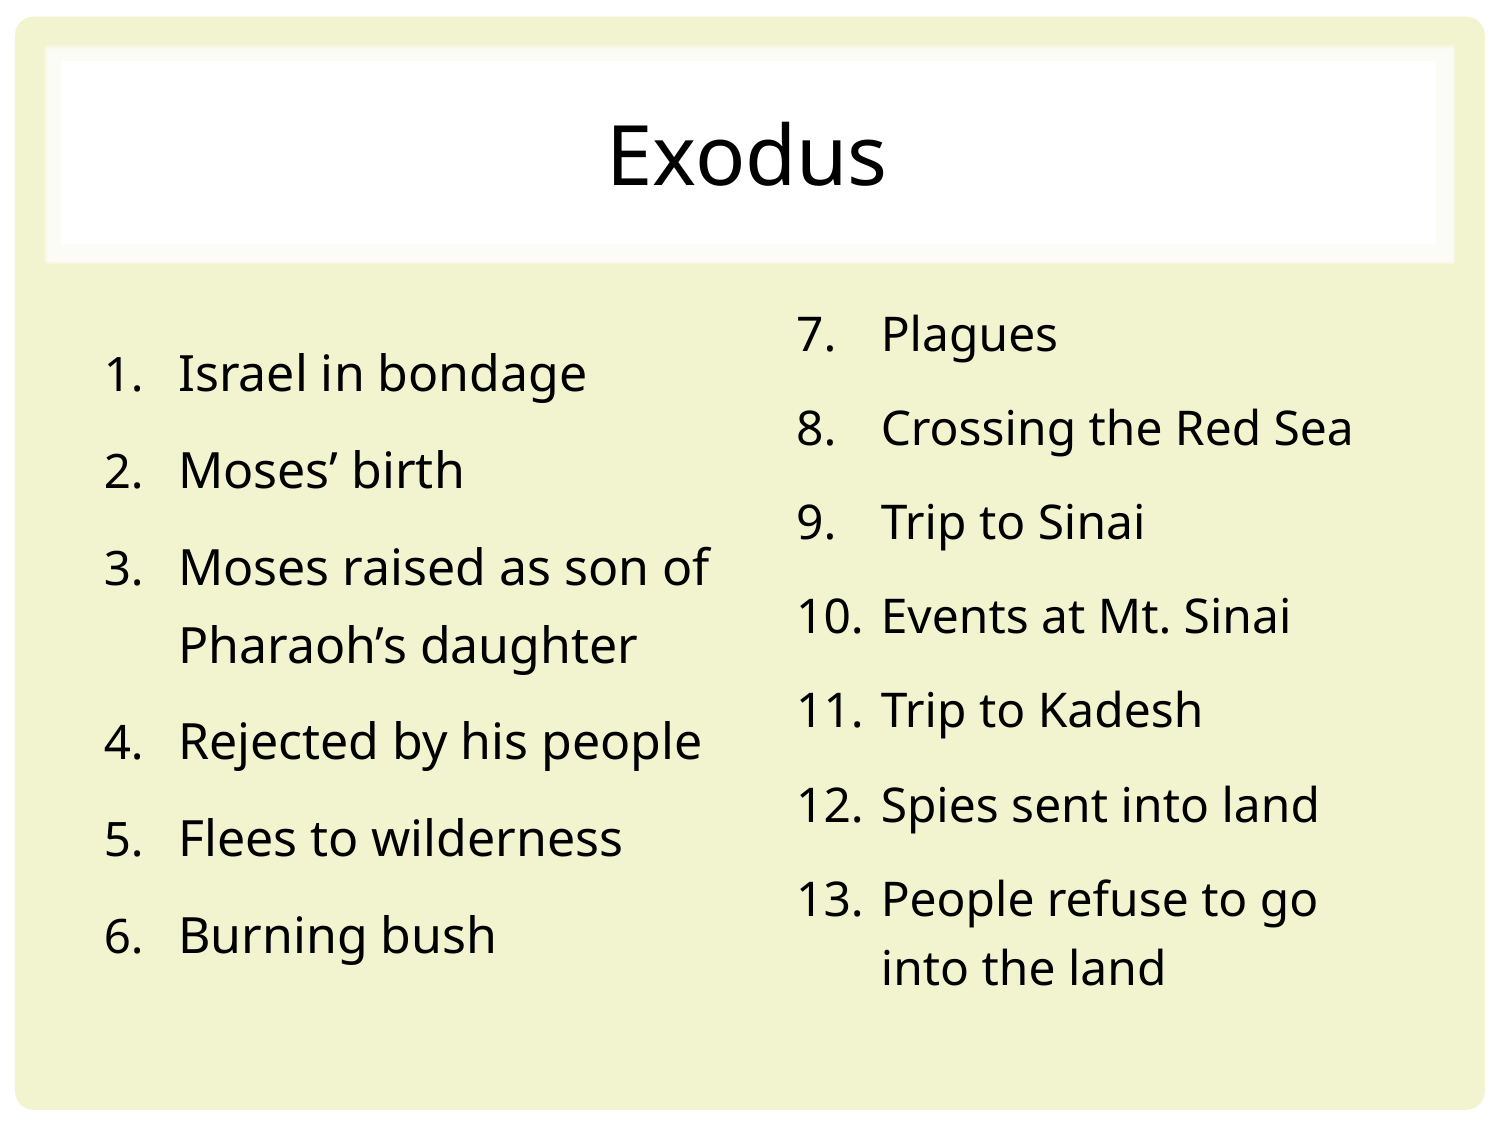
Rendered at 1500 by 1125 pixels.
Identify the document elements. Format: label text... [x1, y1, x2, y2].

list Plagues Crossing the Red Sea Trip to Sinai Events at Mt. Sinai Trip to Kadesh Spies sent into land People refuse to go into the land [762, 281, 1425, 1005]
title Exodus [69, 66, 1425, 238]
list Israel in bondage Moses’ birth Moses raised as son of Pharaoh’s daughter Rejected by his people Flees to wilderness Burning bush [69, 281, 733, 1005]
